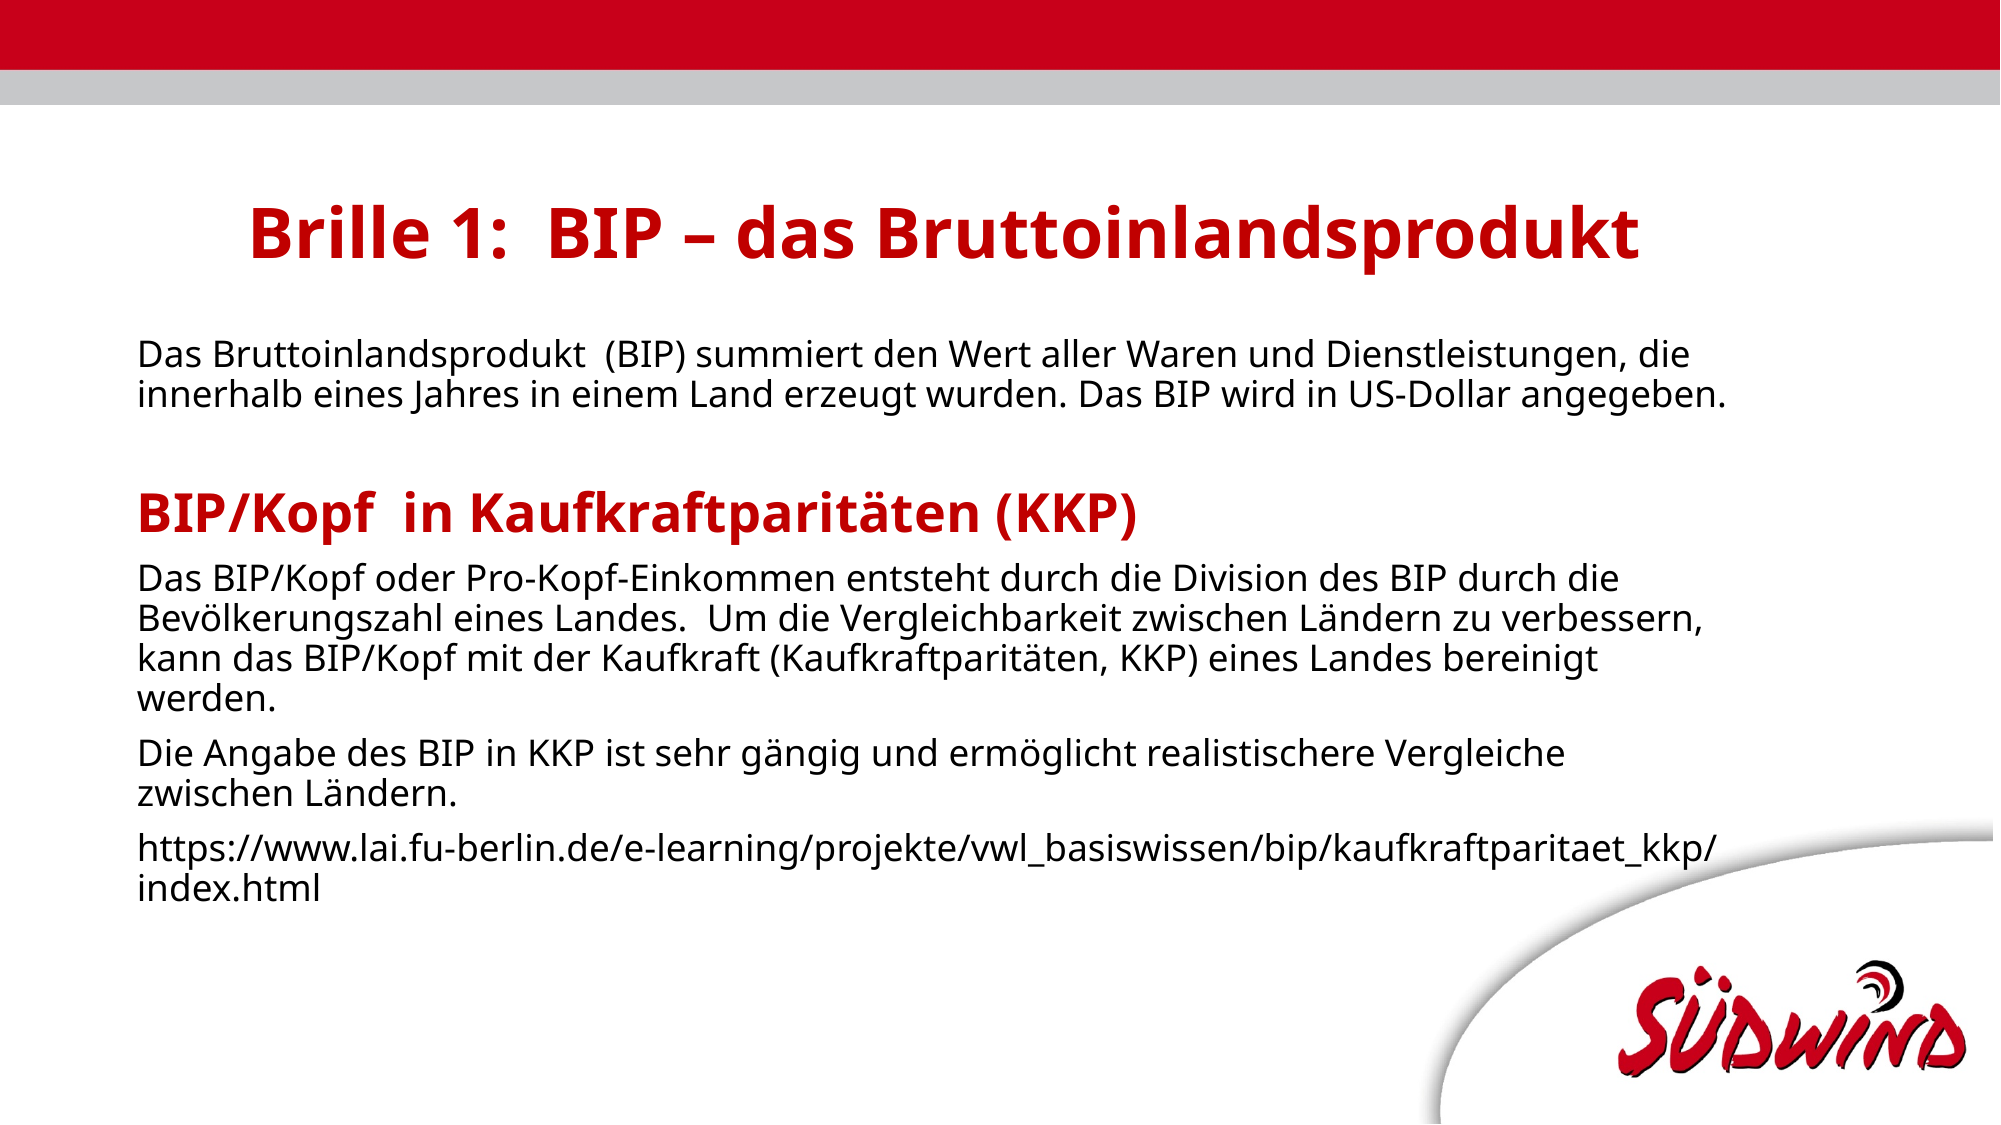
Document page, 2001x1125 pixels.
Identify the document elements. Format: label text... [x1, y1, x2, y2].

subtitle Das Bruttoinlandsprodukt (BIP) summiert den Wert aller Waren und Dienstleistungen, die innerhalb eines Jahres in einem Land erzeugt wurden. Das BIP wird in US-Dollar angegeben. BIP/Kopf in Kaufkraftparitäten (KKP) Das BIP/Kopf oder Pro-Kopf-Einkommen entsteht durch die Division des BIP durch die Bevölkerungszahl eines Landes. Um die Vergleichbarkeit zwischen Ländern zu verbessern, kann das BIP/Kopf mit der Kaufkraft (Kaufkraftparitäten, KKP) eines Landes bereinigt werden. Die Angabe des BIP in KKP ist sehr gängig und ermöglicht realistischere Vergleiche zwischen Ländern. https://www.lai.fu-berlin.de/e-learning/projekte/vwl_basiswissen/bip/kaufkraftparitaet_kkp/index.html [121, 328, 1750, 961]
title Brille 1: BIP – das Bruttoinlandsprodukt [232, 138, 1733, 281]
picture [1406, 813, 1993, 1124]
picture [0, 0, 2000, 105]
